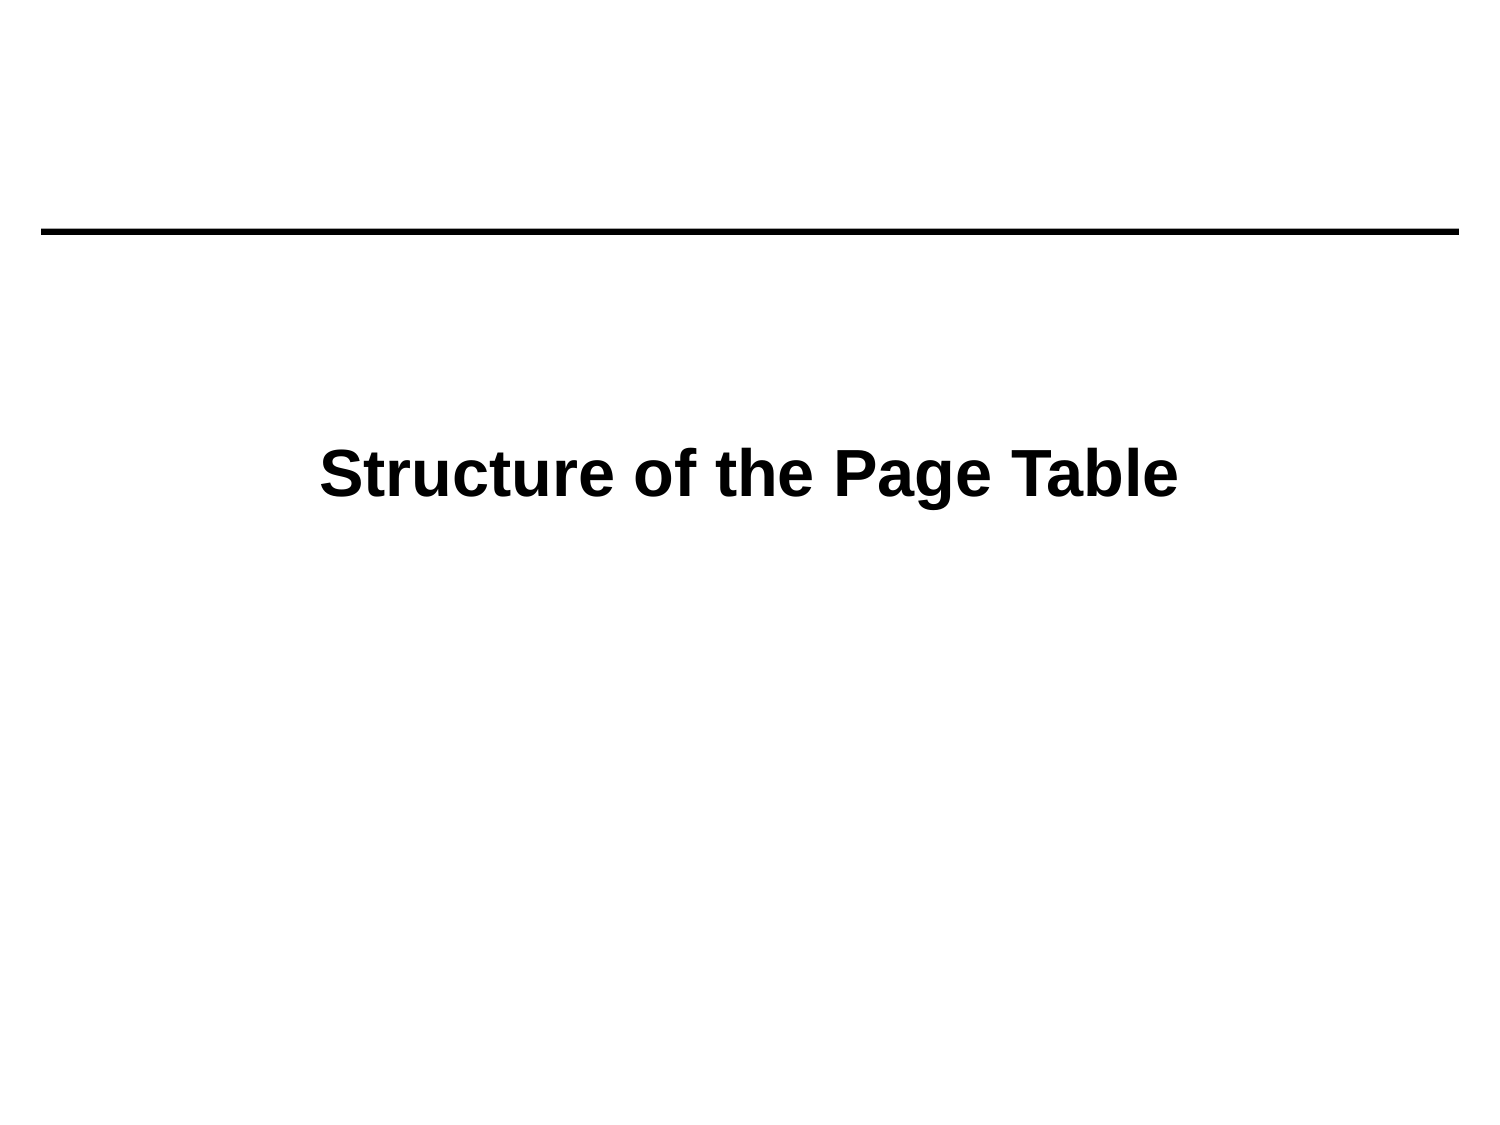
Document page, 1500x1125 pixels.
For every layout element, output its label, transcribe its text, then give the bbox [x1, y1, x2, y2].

title Structure of the Page Table [112, 349, 1388, 591]
